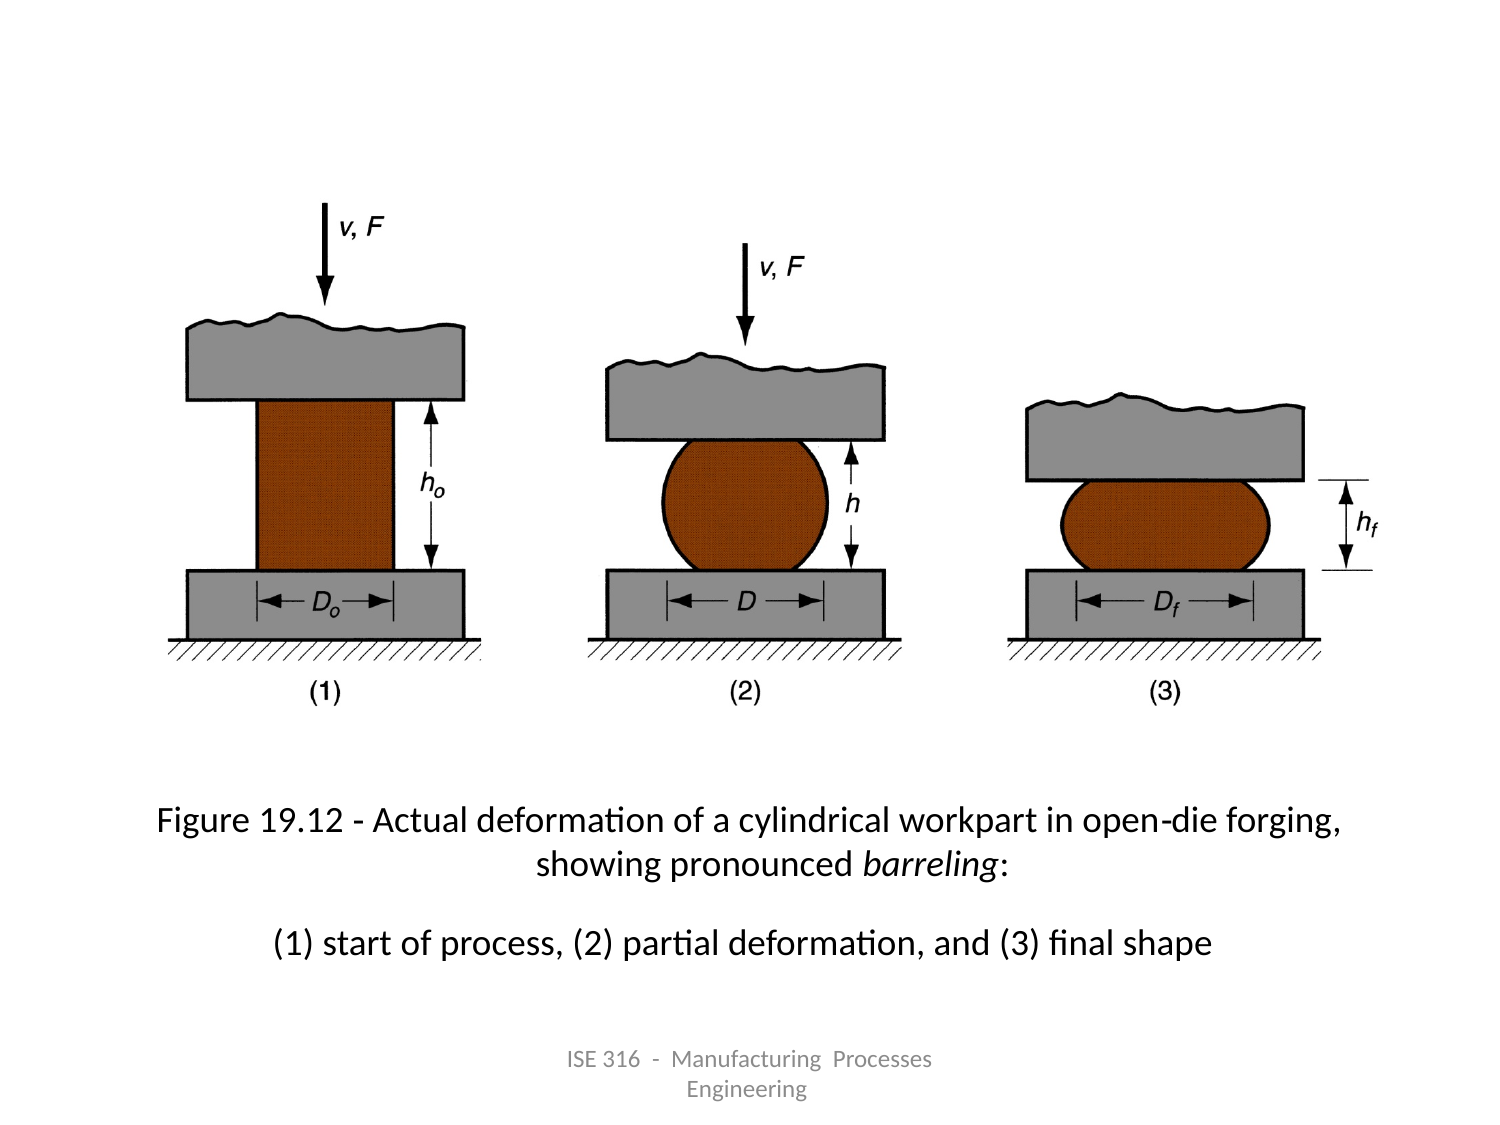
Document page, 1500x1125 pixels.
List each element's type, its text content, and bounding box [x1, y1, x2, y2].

list Figure 19.12 ‑ Actual deformation of a cylindrical workpart in open‑die forging, showing pronounced barreling: (1) start of process, (2) partial deformation, and (3) final shape [112, 787, 1388, 975]
picture [149, 187, 1399, 728]
footer ISE 316 - Manufacturing Processes Engineering [512, 1042, 988, 1103]
